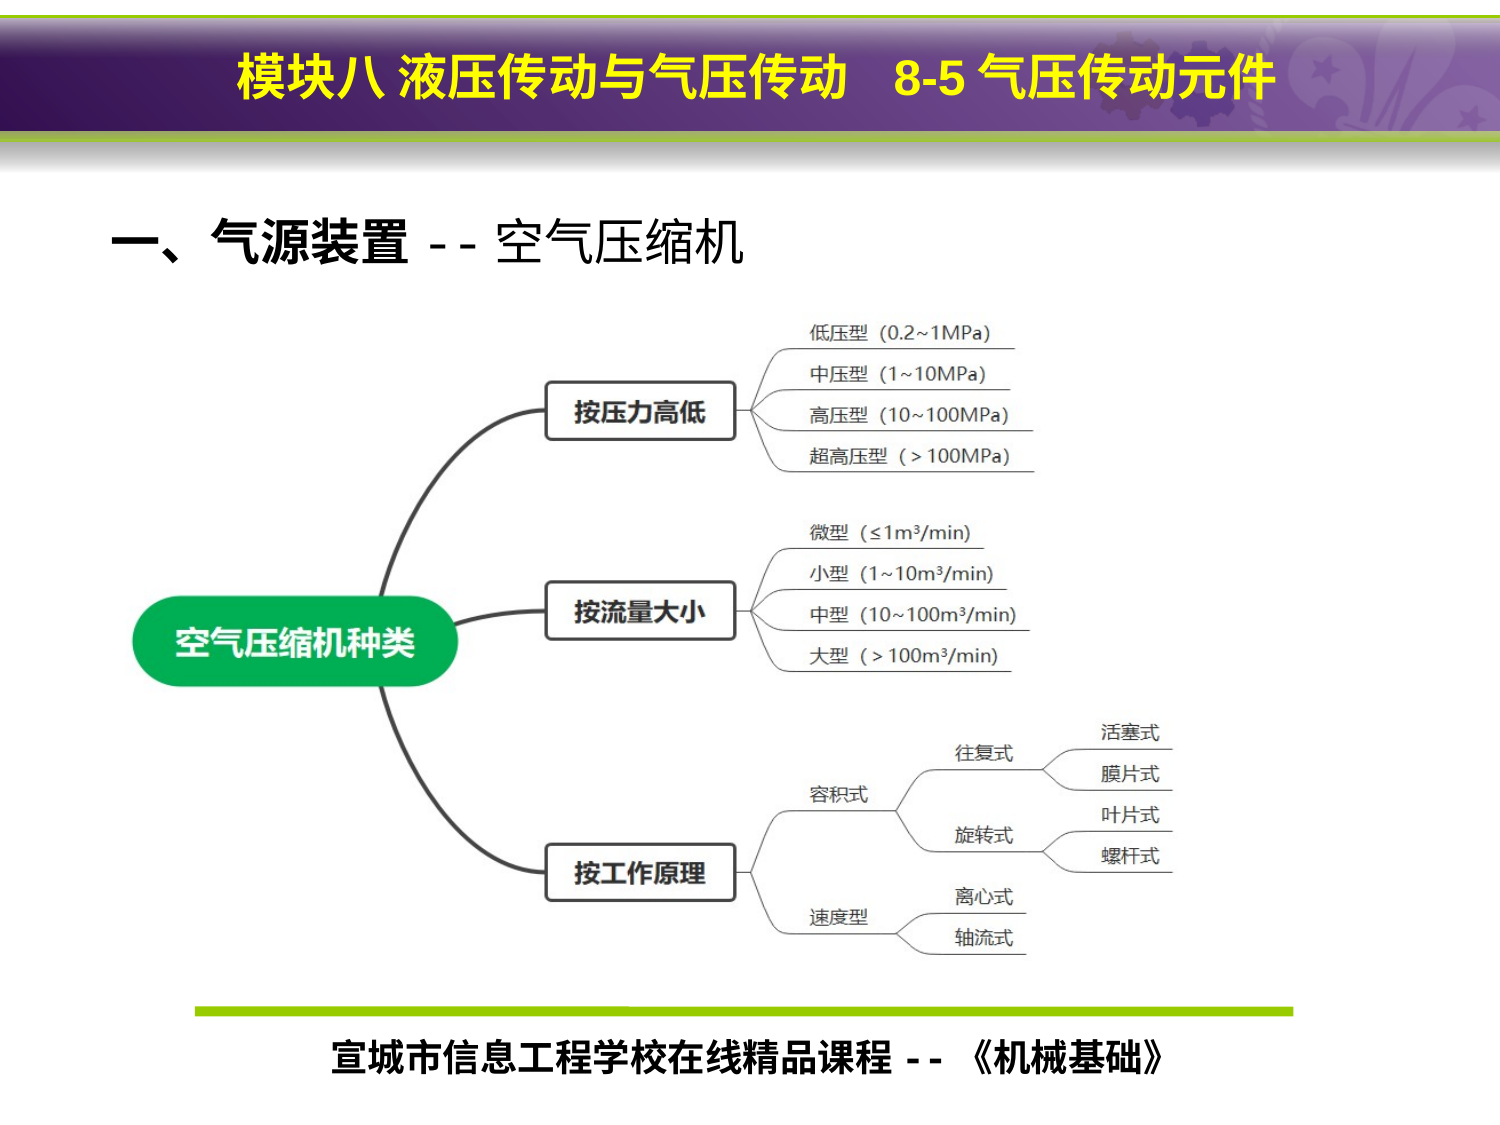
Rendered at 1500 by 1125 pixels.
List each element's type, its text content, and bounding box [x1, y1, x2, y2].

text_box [0, 18, 1500, 173]
text_box 宣城市信息工程学校在线精品课程--《机械基础》 [259, 1026, 1252, 1087]
text_box 一、气源装置--空气压缩机 [96, 202, 760, 278]
text_box [53, 278, 1299, 996]
